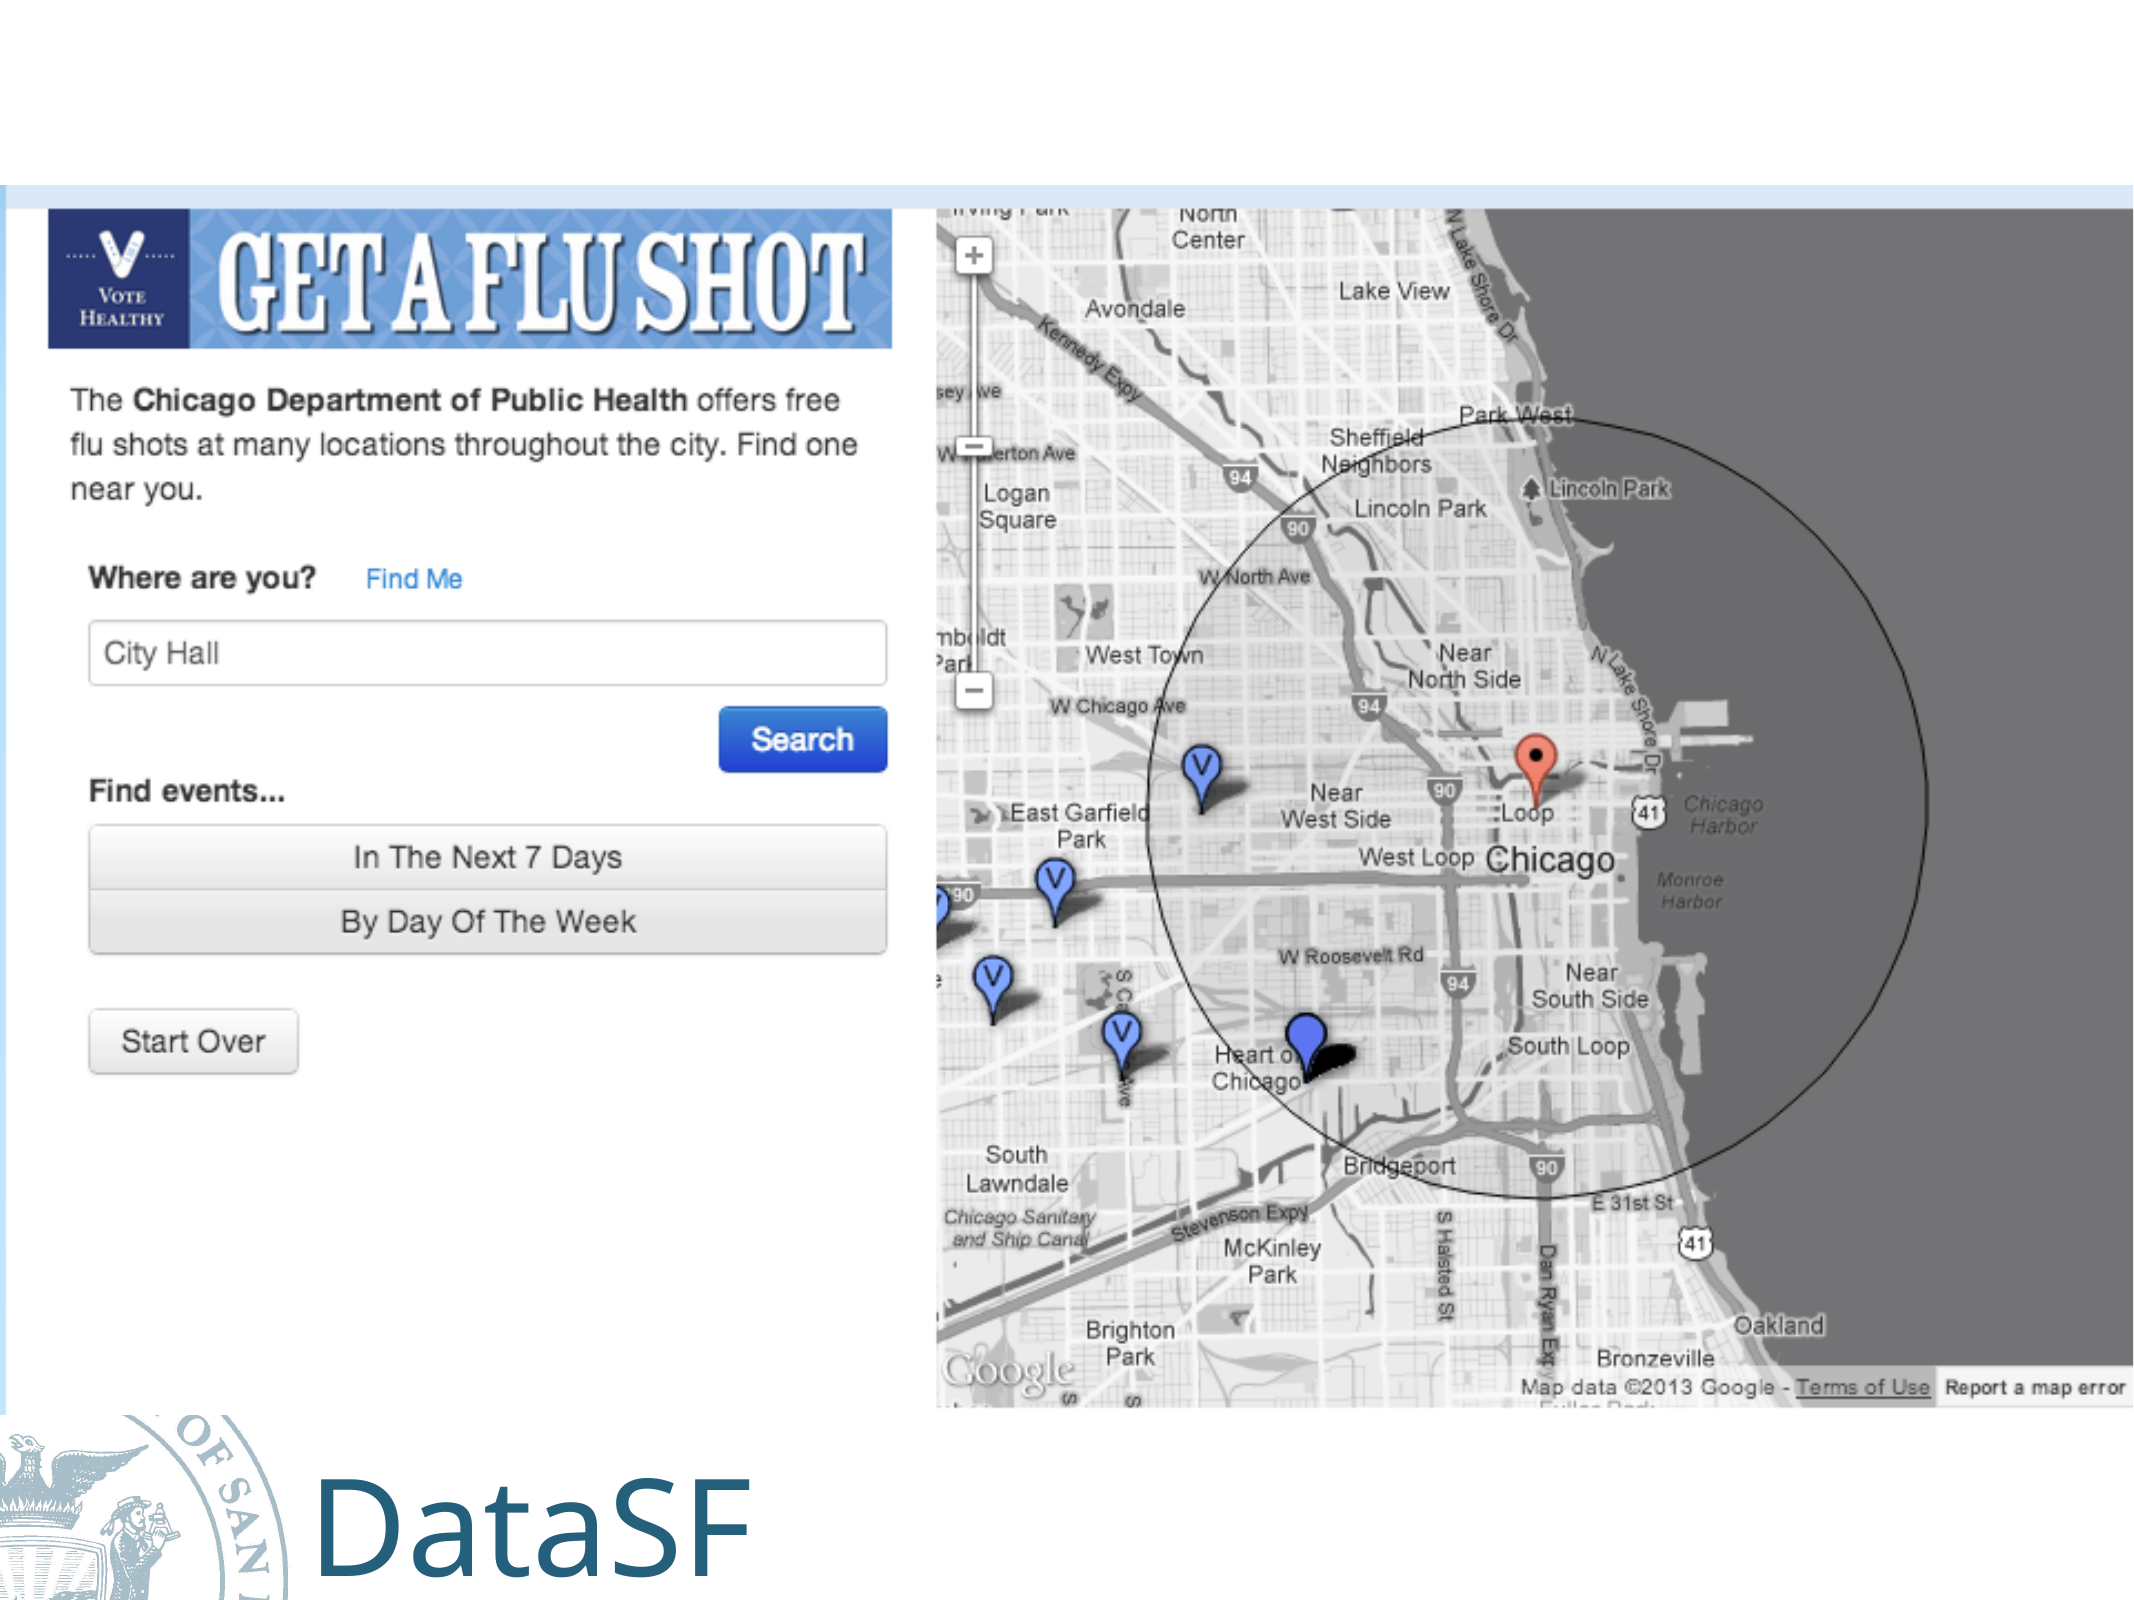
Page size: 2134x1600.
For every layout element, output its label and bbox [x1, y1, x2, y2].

picture [0, 184, 2134, 1416]
